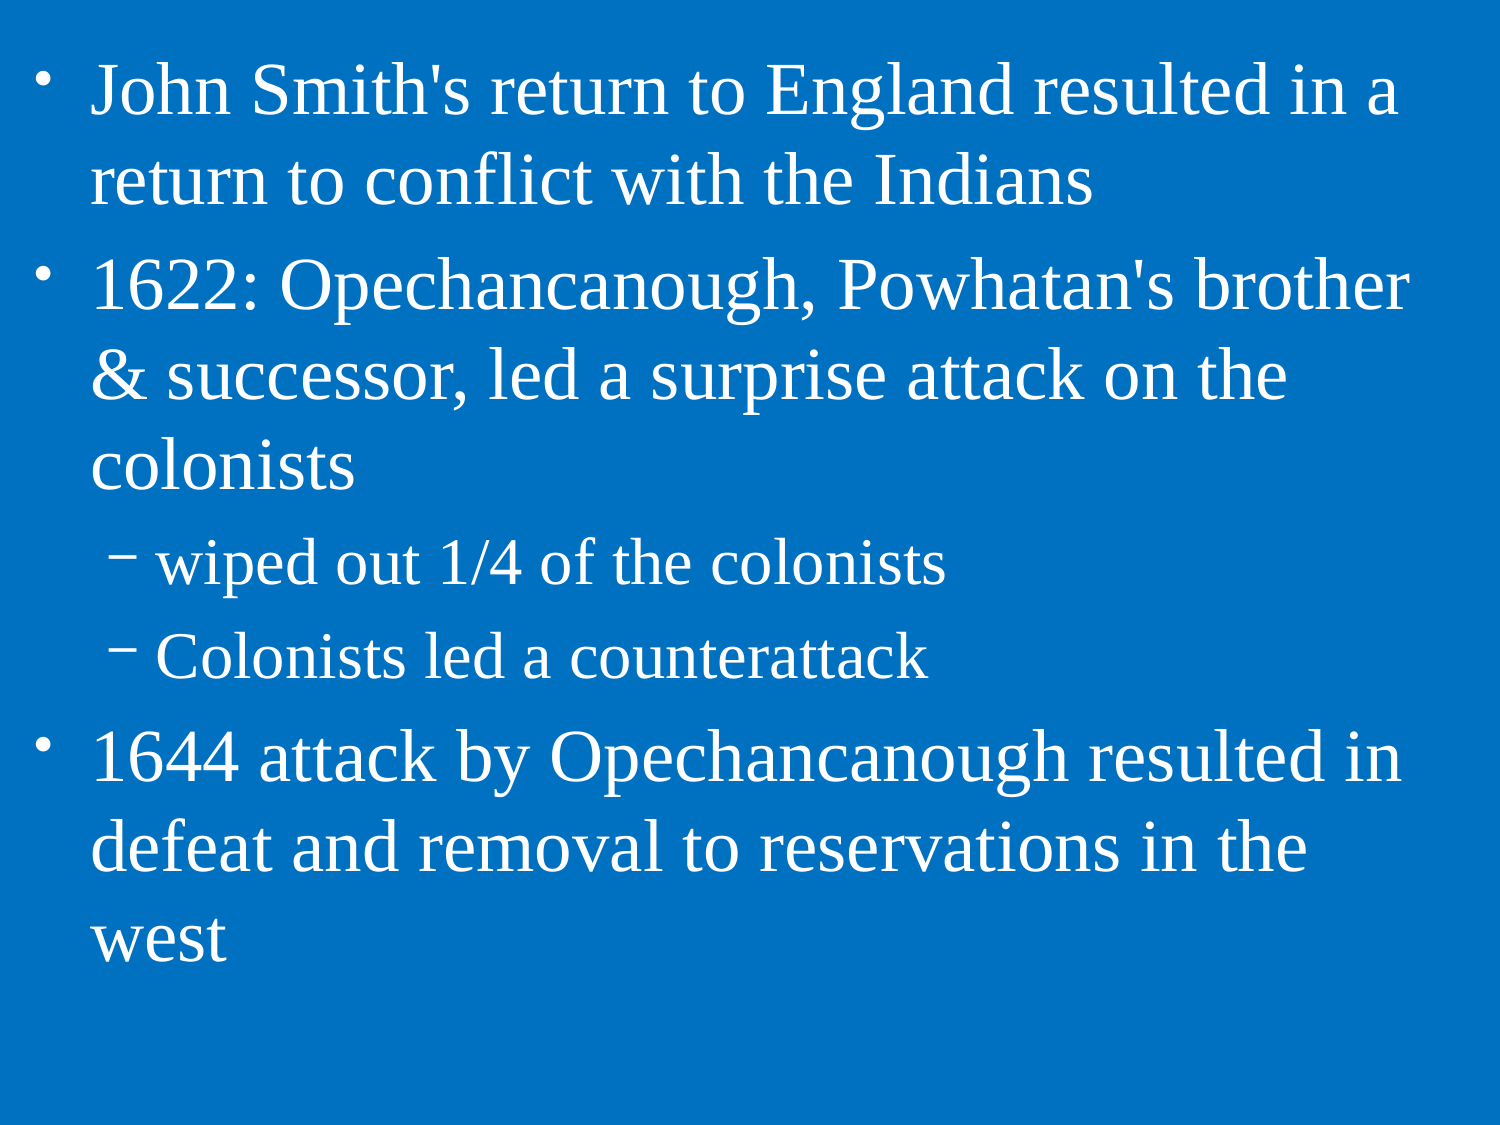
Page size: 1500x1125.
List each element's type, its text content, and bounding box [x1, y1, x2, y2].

list John Smith's return to England resulted in a return to conflict with the Indians 1622: Opechancanough, Powhatan's brother & successor, led a surprise attack on the colonists wiped out 1/4 of the colonists Colonists led a counterattack 1644 attack by Opechancanough resulted in defeat and removal to reservations in the west [18, 32, 1469, 1078]
